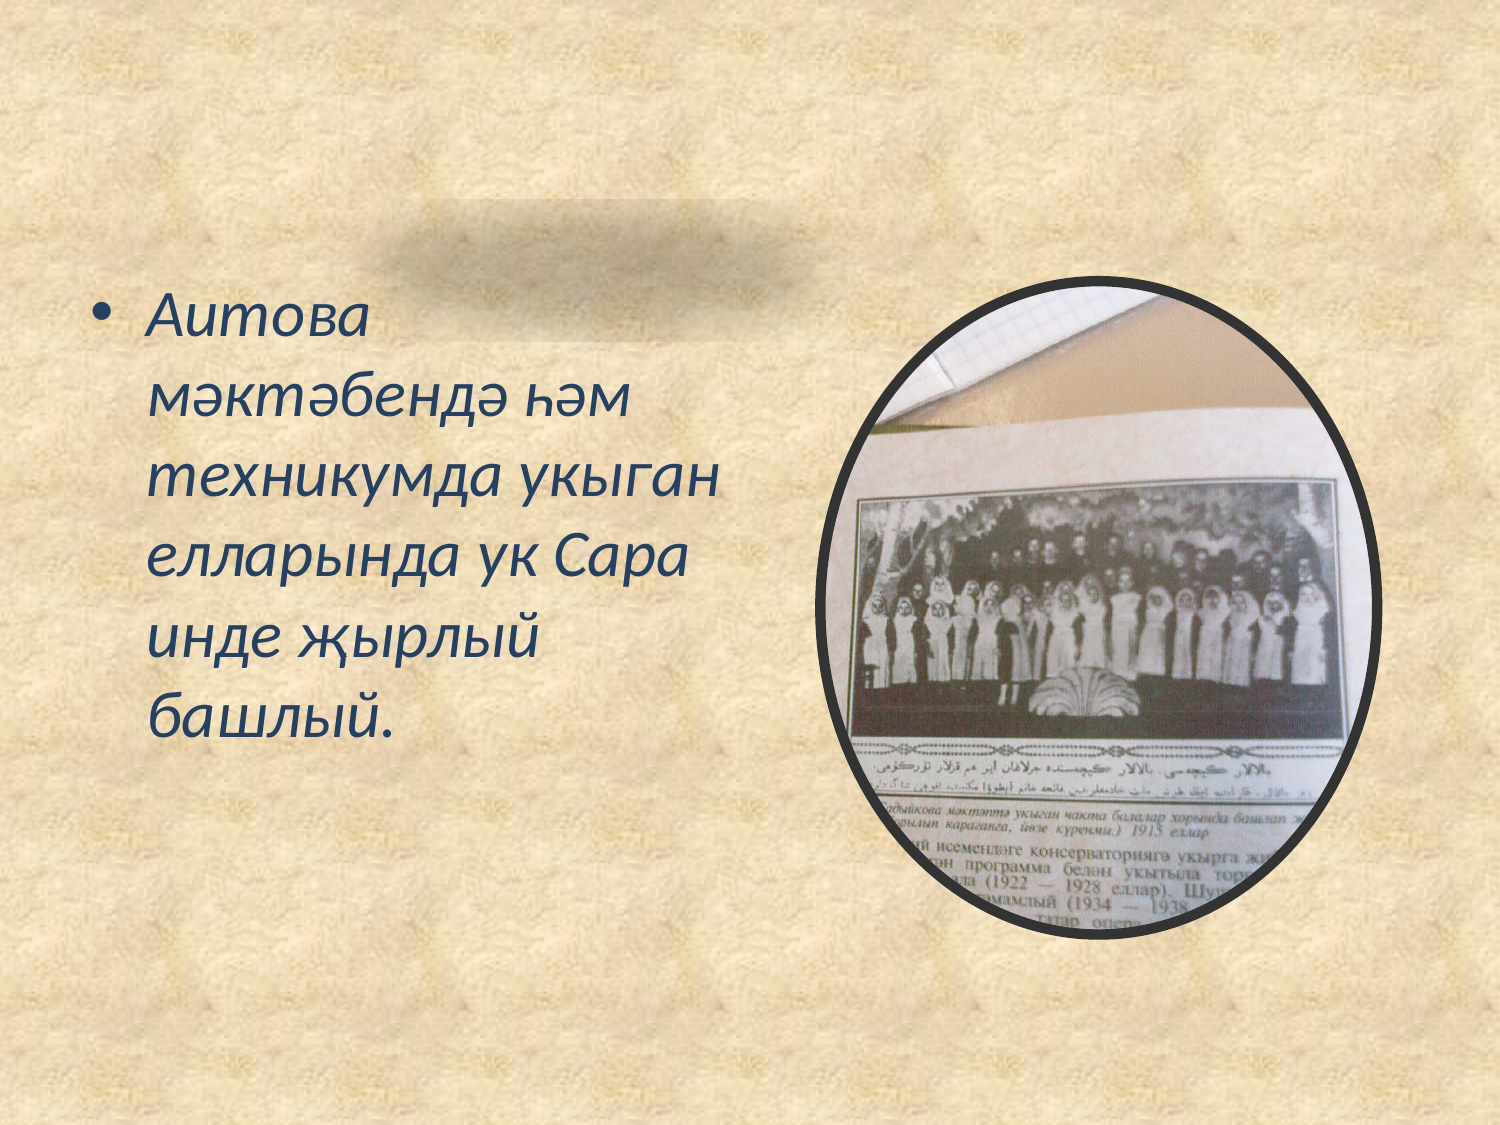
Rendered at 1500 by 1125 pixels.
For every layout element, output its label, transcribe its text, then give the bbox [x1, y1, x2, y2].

picture [0, 0, 1500, 1125]
list Аитова мәктәбендә һәм техникумда укыган елларында ук Сара инде җырлый башлый. [75, 262, 738, 1005]
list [820, 280, 1378, 935]
